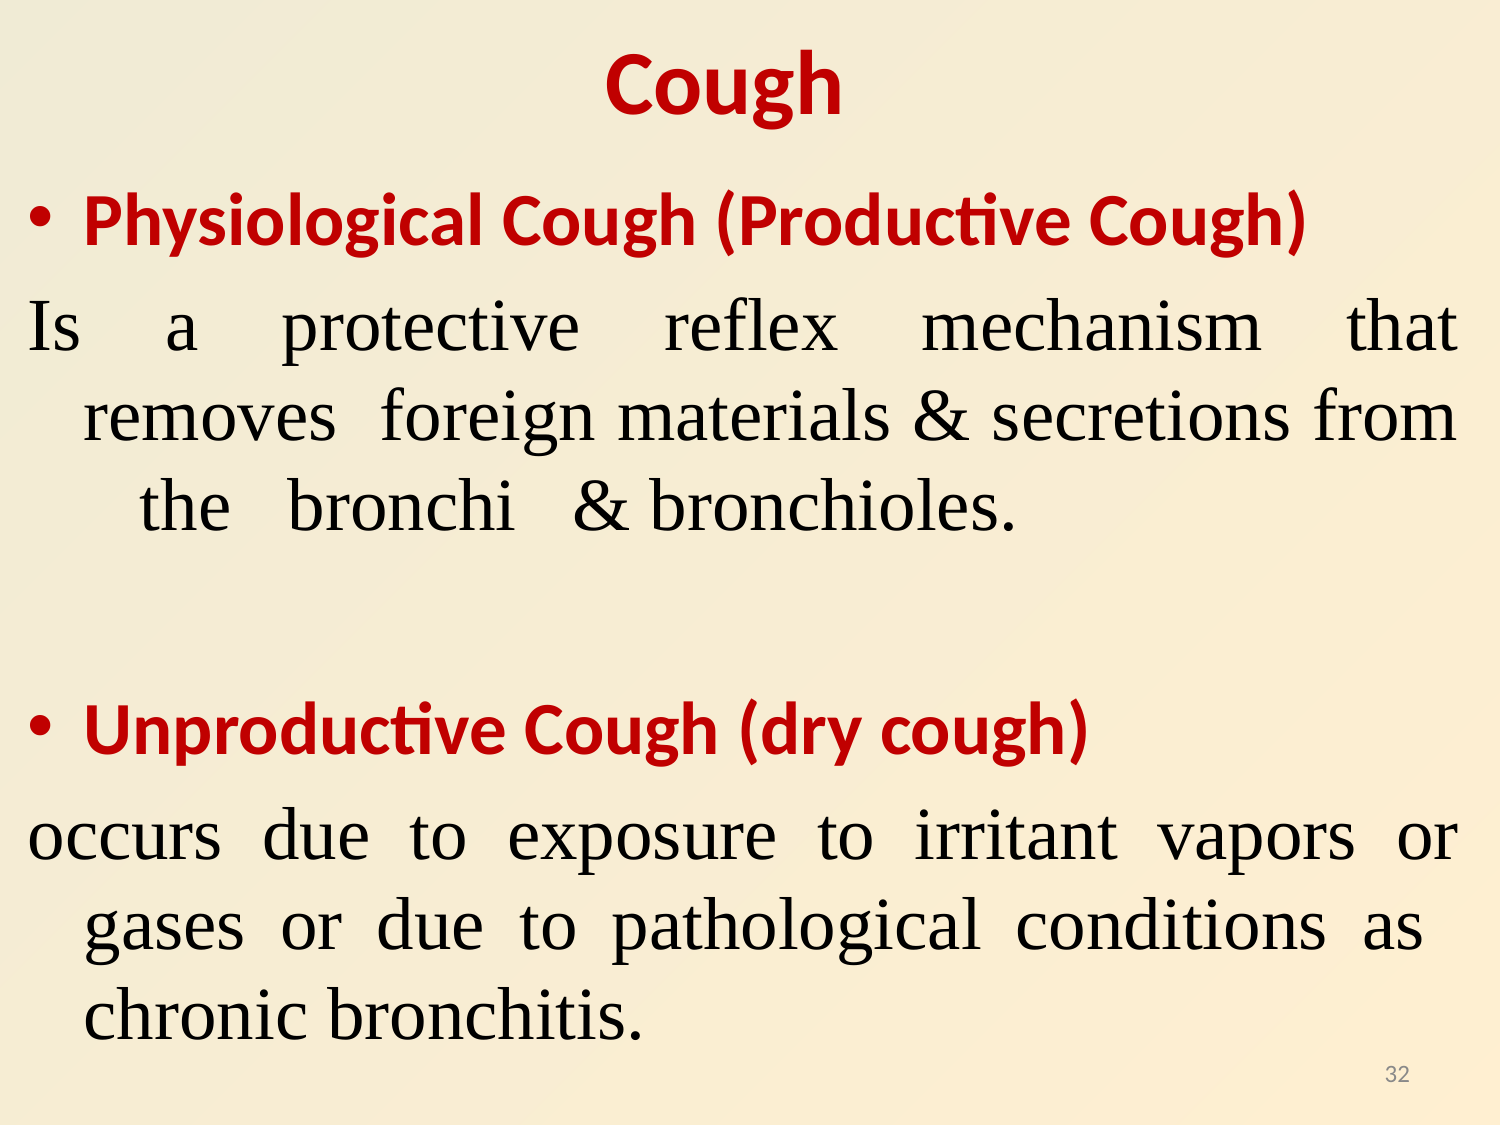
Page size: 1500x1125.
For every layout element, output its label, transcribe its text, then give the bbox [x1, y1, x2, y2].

list Physiological Cough (Productive Cough) Is a protective reflex mechanism that removes foreign materials & secretions from the bronchi & bronchioles. Unproductive Cough (dry cough) occurs due to exposure to irritant vapors or gases or due to pathological conditions as chronic bronchitis. [12, 162, 1475, 1125]
title Cough [50, 12, 1400, 143]
slide_number 32 [1074, 1042, 1425, 1103]
